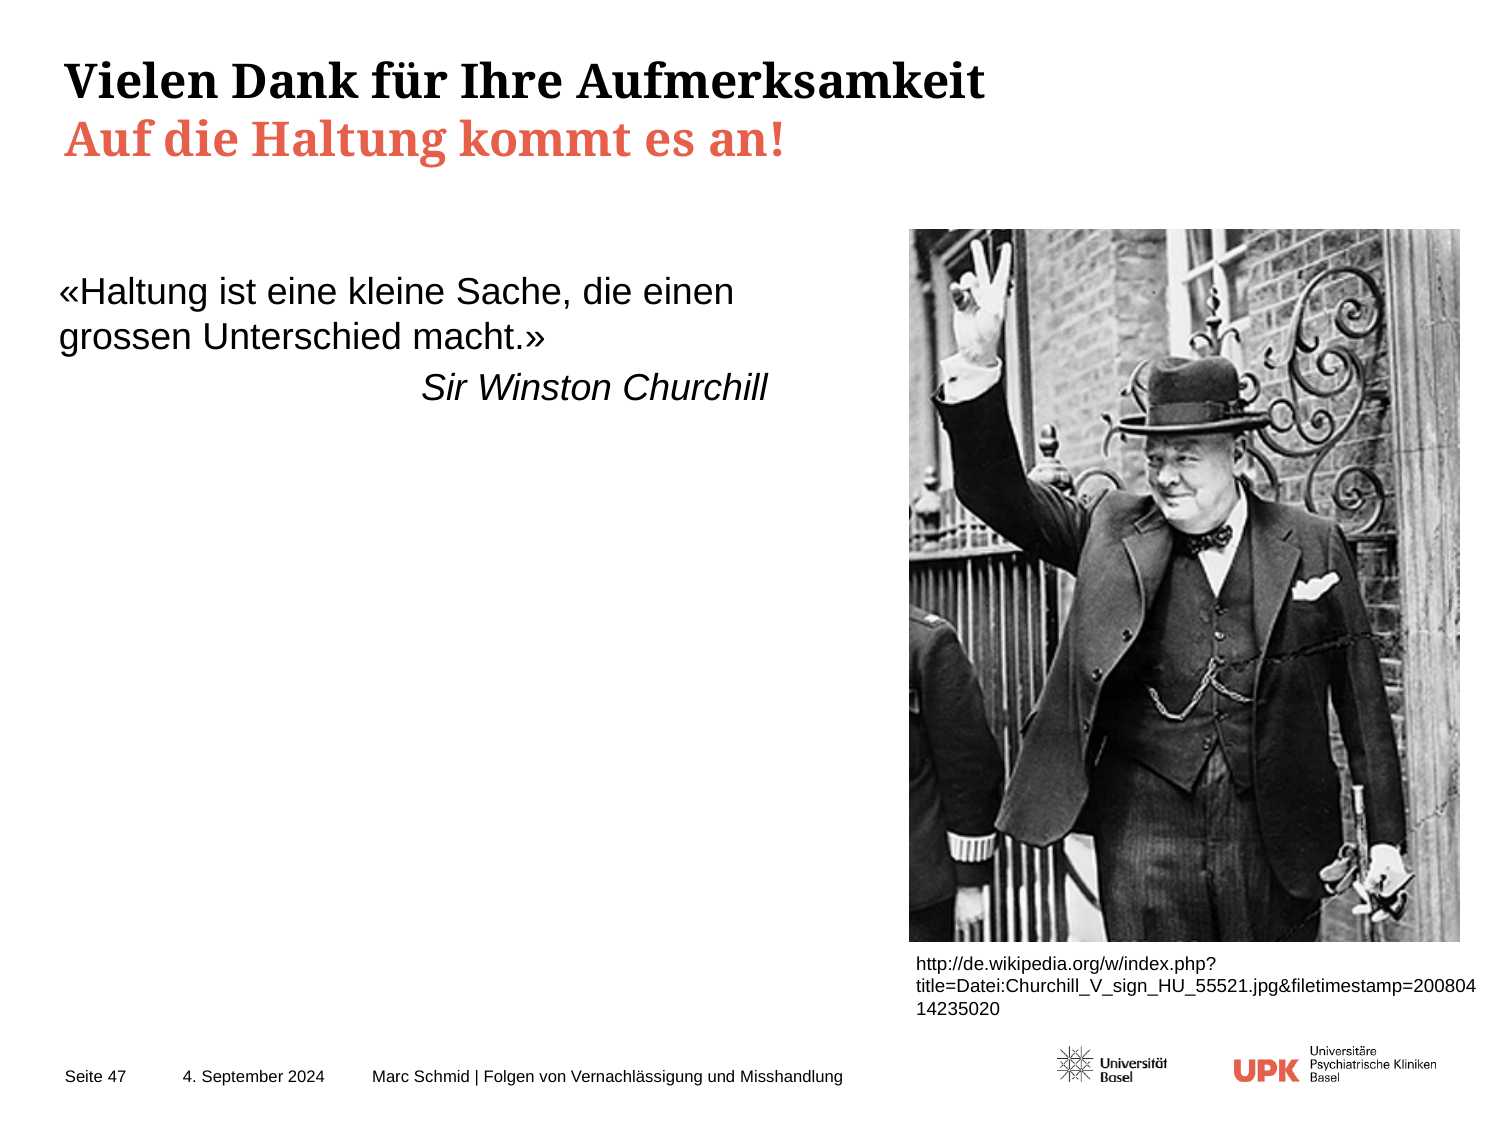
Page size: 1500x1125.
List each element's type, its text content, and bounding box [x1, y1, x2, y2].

title Vielen Dank für Ihre Aufmerksamkeit Auf die Haltung kommt es an! [64, 50, 1436, 199]
text_box http://de.wikipedia.org/w/index.php?title=Datei:Churchill_V_sign_HU_55521.jpg&filetimestamp=20080414235020 [901, 944, 1500, 1027]
picture [908, 229, 1460, 943]
footer Marc Schmid | Folgen von Vernachlässigung und Misshandlung [371, 1052, 880, 1100]
slide_number Seite 47 [64, 1052, 160, 1100]
picture [1234, 1046, 1436, 1082]
list «Haltung ist eine kleine Sache, die einen grossen Unterschied macht.» Sir Winston Churchill [58, 267, 768, 461]
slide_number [183, 1052, 361, 1100]
picture [1057, 1046, 1167, 1082]
